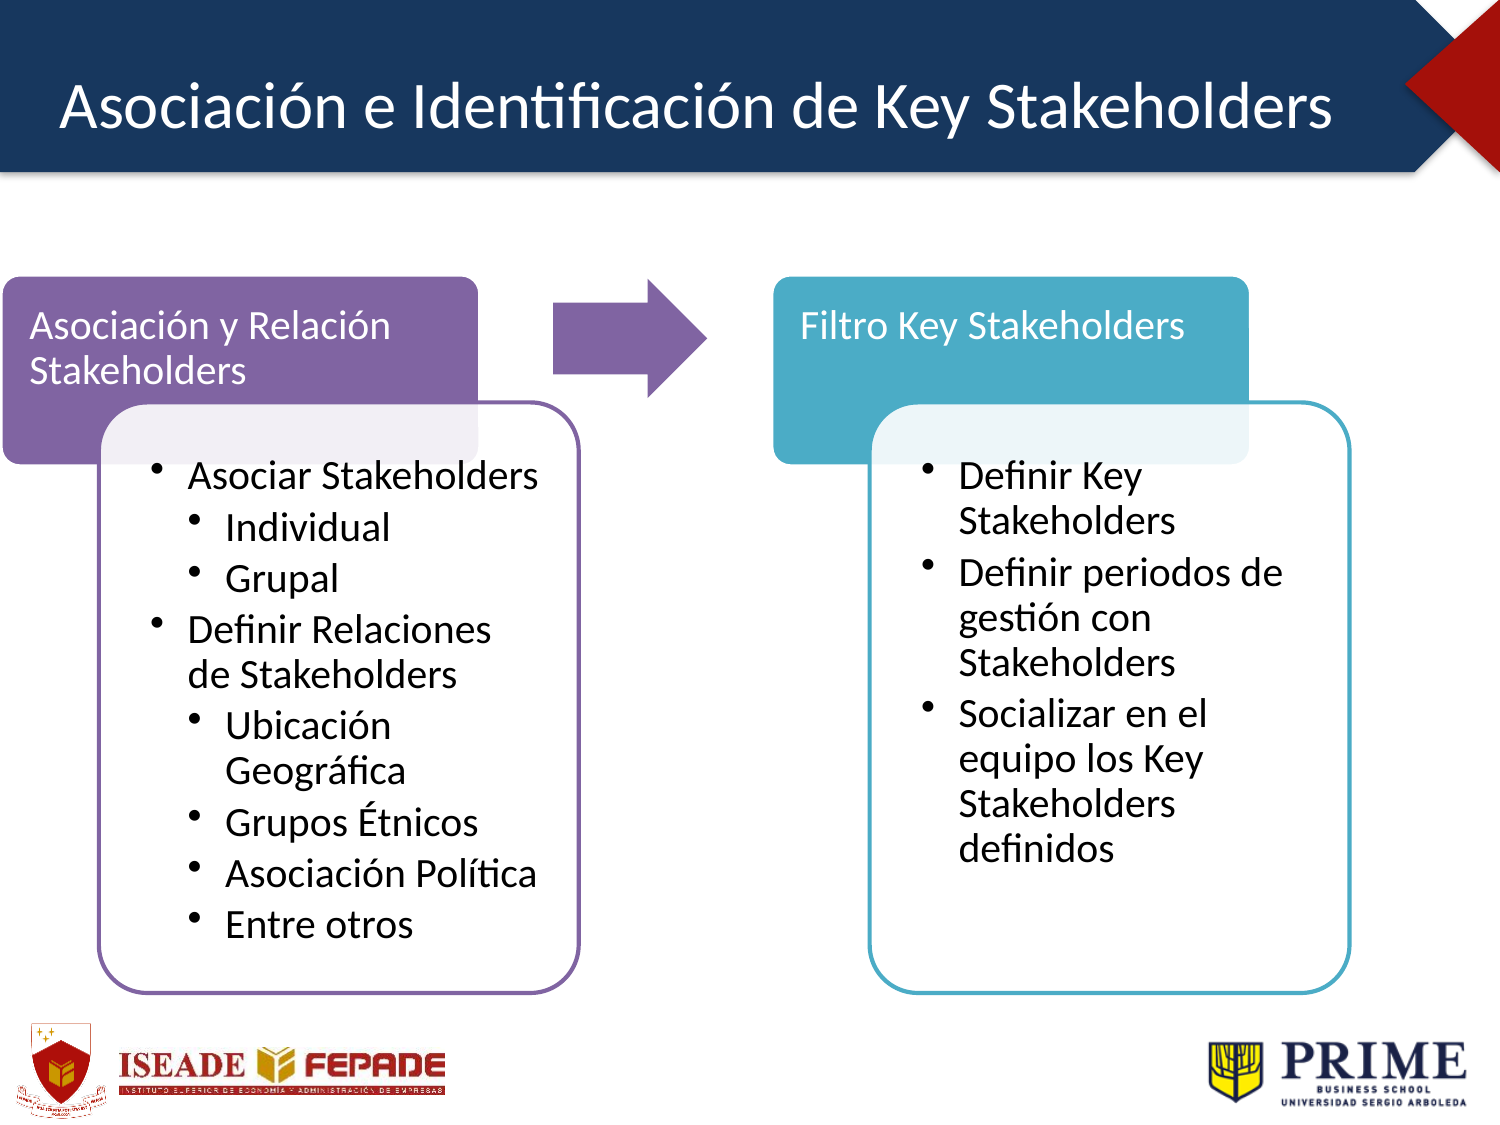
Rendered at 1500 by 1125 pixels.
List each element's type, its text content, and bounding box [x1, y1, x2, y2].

picture [1180, 1022, 1500, 1123]
picture [119, 1047, 445, 1095]
title Asociación e Identificación de Key Stakeholders [0, 54, 1395, 244]
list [0, 262, 1351, 1006]
picture [15, 1022, 108, 1120]
